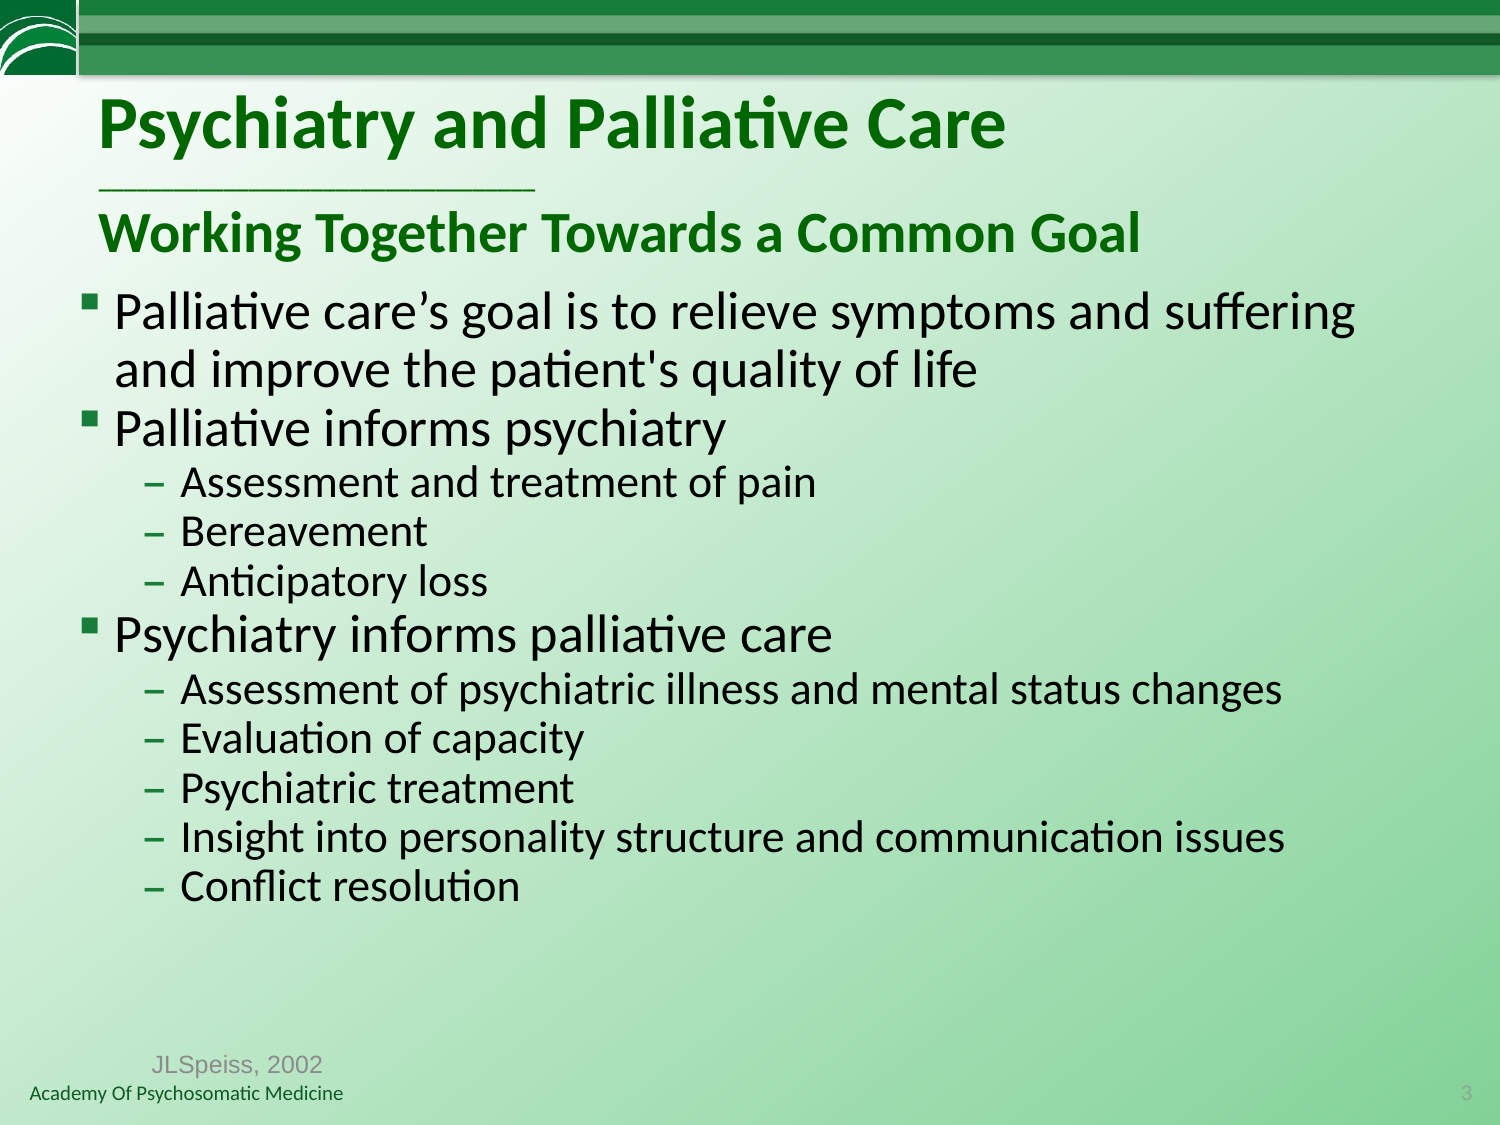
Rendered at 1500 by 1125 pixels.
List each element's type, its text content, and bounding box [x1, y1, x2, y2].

list Palliative care’s goal is to relieve symptoms and suffering and improve the patient's quality of life Palliative informs psychiatry Assessment and treatment of pain Bereavement Anticipatory loss Psychiatry informs palliative care Assessment of psychiatric illness and mental status changes Evaluation of capacity Psychiatric treatment Insight into personality structure and communication issues Conflict resolution [62, 275, 1413, 1000]
footer JLSpeiss, 2002 [0, 1024, 475, 1103]
picture [0, 0, 76, 75]
slide_number 3 [1427, 1062, 1488, 1122]
title Psychiatry and Palliative Care ___________________________________ Working Together Towards a Common Goal [75, 75, 1425, 263]
